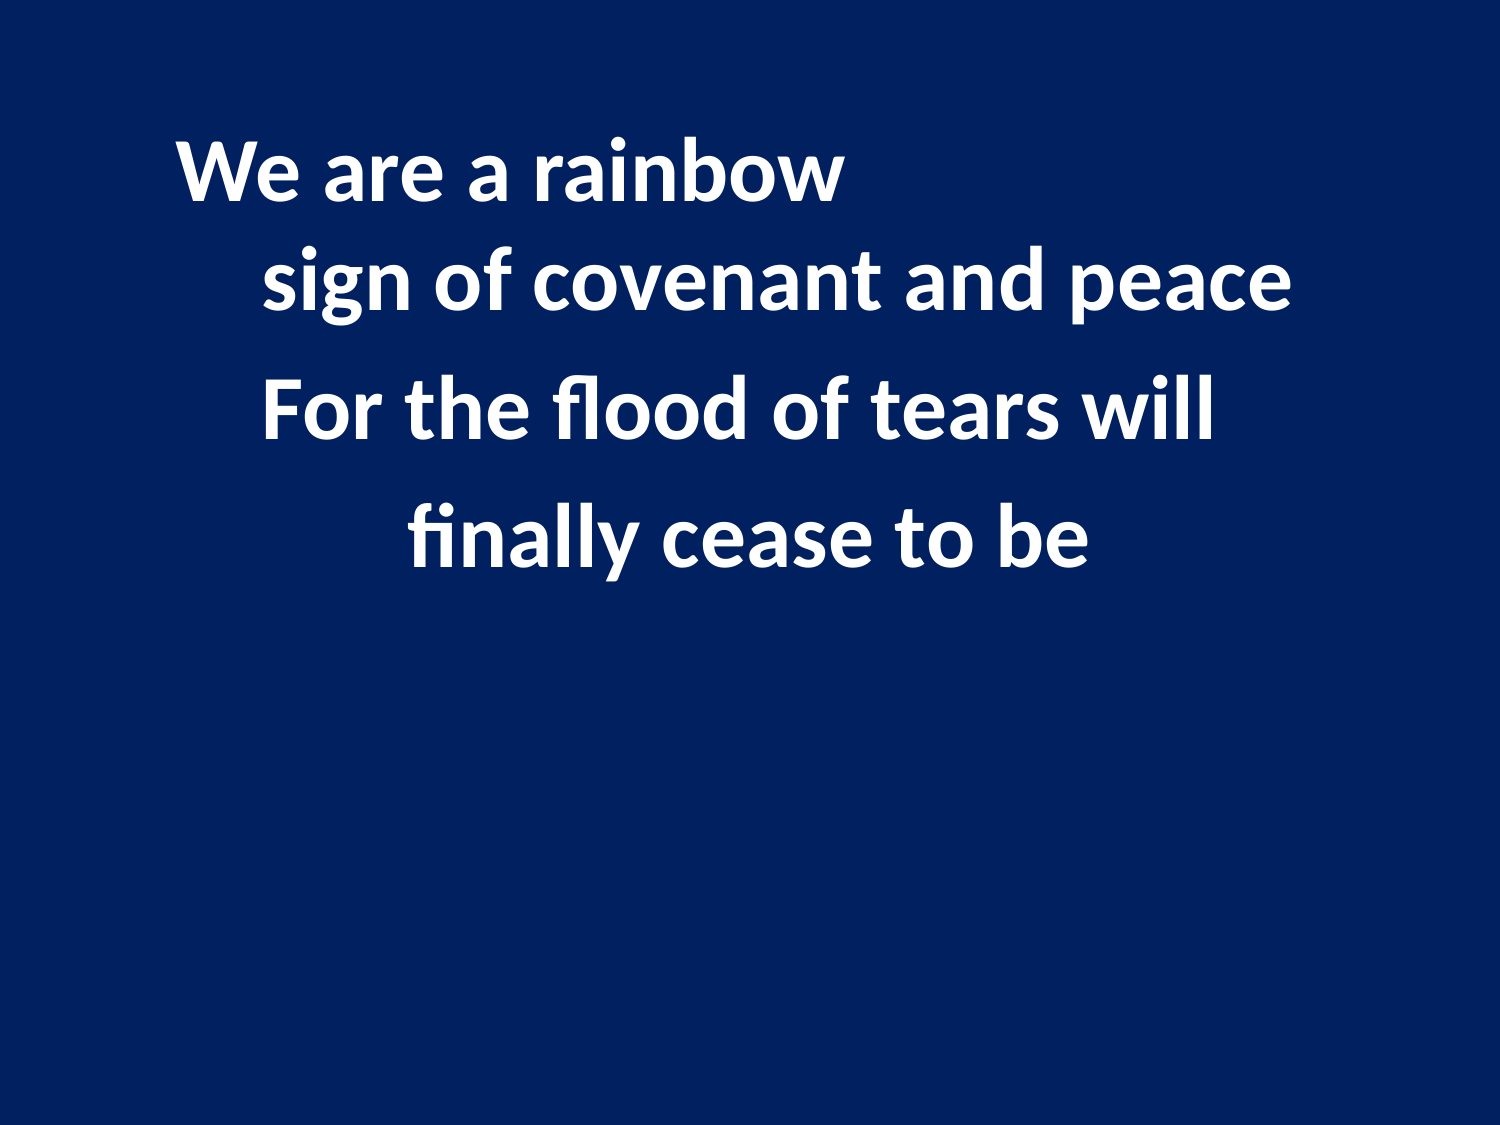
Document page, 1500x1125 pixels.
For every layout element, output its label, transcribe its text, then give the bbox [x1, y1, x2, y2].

list We are a rainbow sign of covenant and peace For the flood of tears will finally cease to be [75, 101, 1425, 1005]
